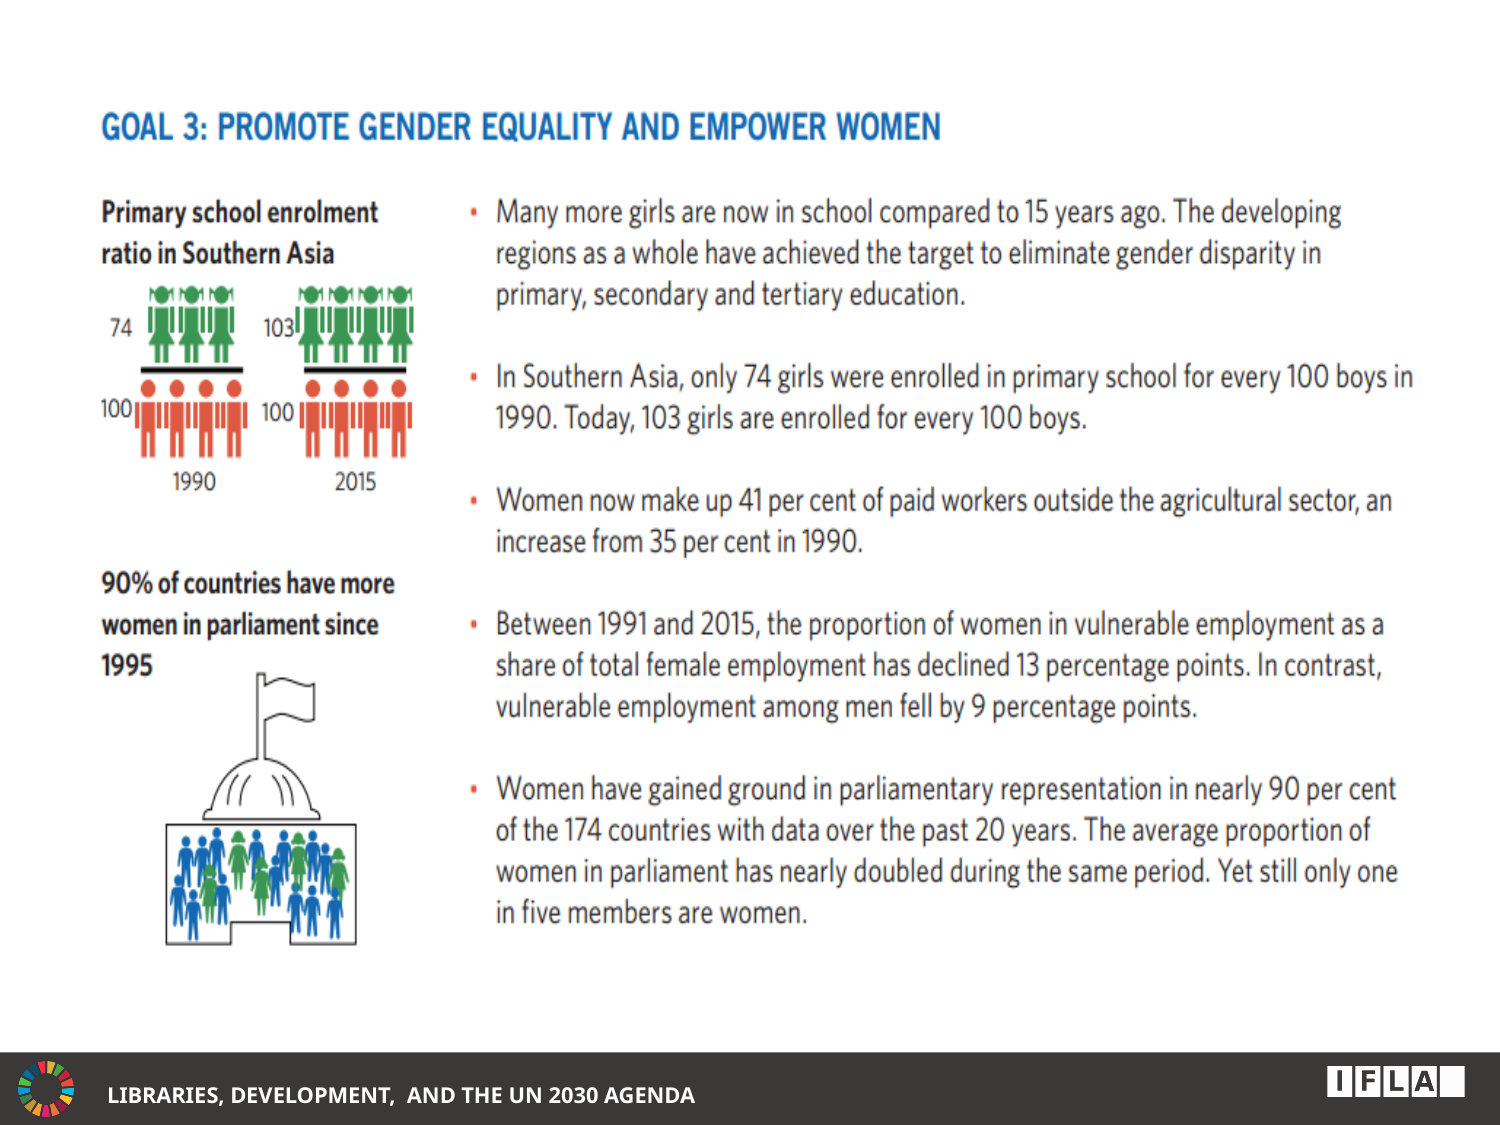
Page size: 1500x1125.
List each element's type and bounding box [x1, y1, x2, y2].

picture [1327, 1064, 1465, 1099]
picture [18, 1061, 74, 1117]
picture [73, 58, 1420, 969]
